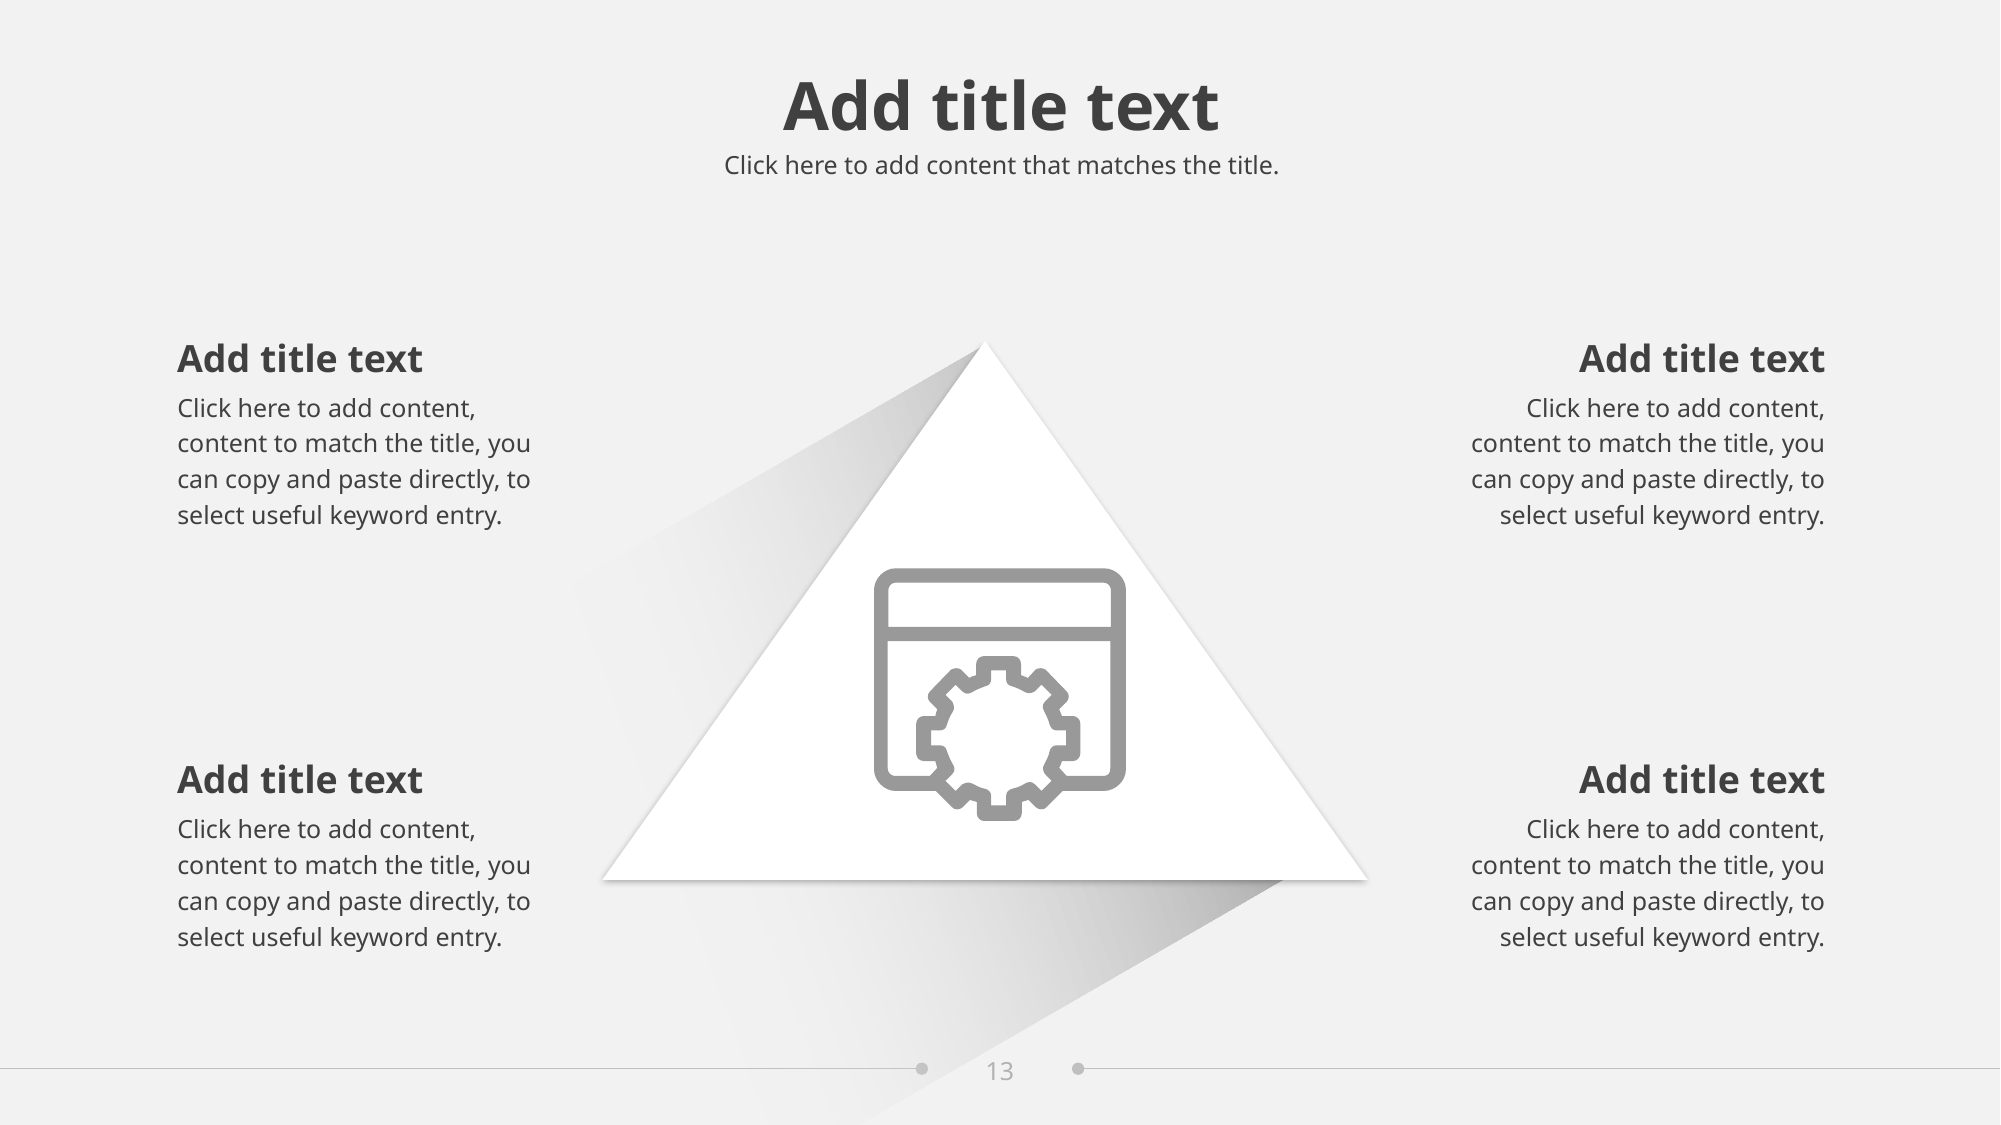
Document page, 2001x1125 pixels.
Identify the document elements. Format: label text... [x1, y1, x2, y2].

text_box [162, 740, 587, 958]
text_box [355, 347, 1269, 1125]
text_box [647, 56, 1358, 186]
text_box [1416, 318, 1841, 537]
slide_number 13 [921, 1042, 1079, 1103]
text_box [874, 568, 1126, 821]
text_box [600, 339, 1370, 881]
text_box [1416, 740, 1841, 958]
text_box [162, 318, 587, 537]
